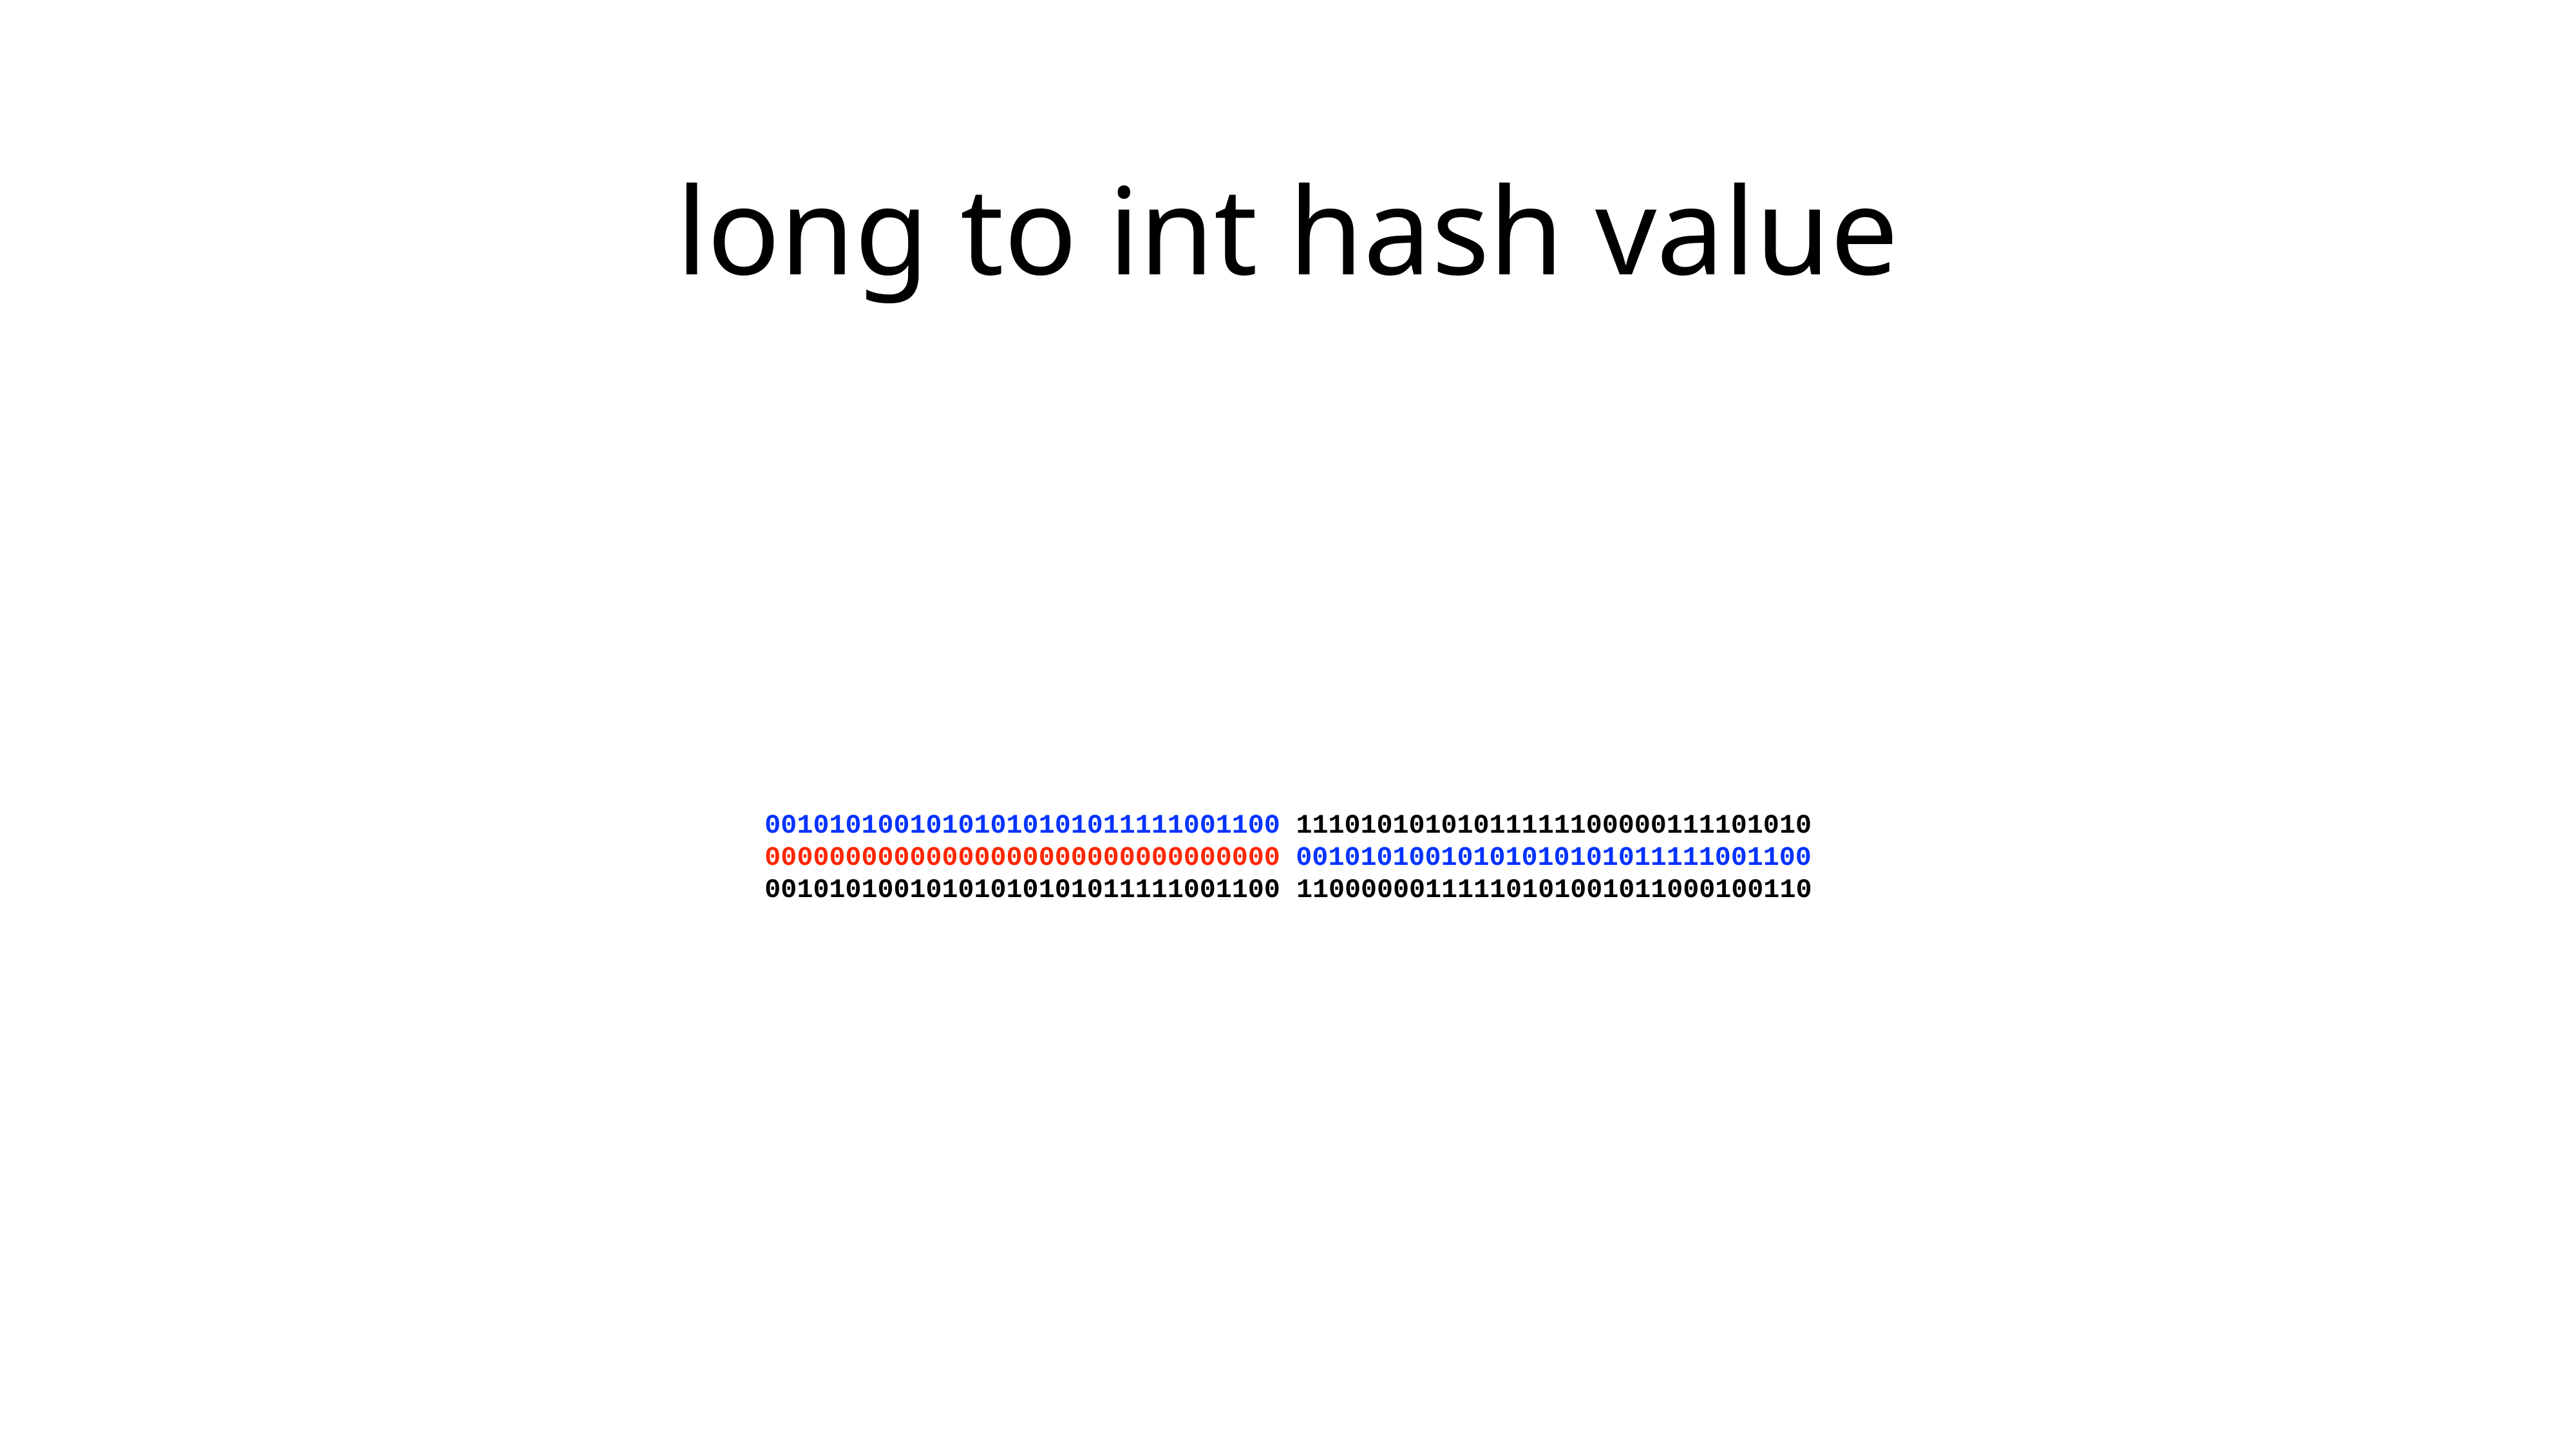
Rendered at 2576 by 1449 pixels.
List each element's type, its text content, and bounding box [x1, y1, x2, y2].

title long to int hash value [463, 65, 2113, 387]
list 00101010010101010101011111001100 11101010101011111100000111101010 00000000000000000000000000000000 00101010010101010101011111001100 00101010010101010101011111001100 11000000111110101001011000100110 [463, 387, 2113, 1322]
